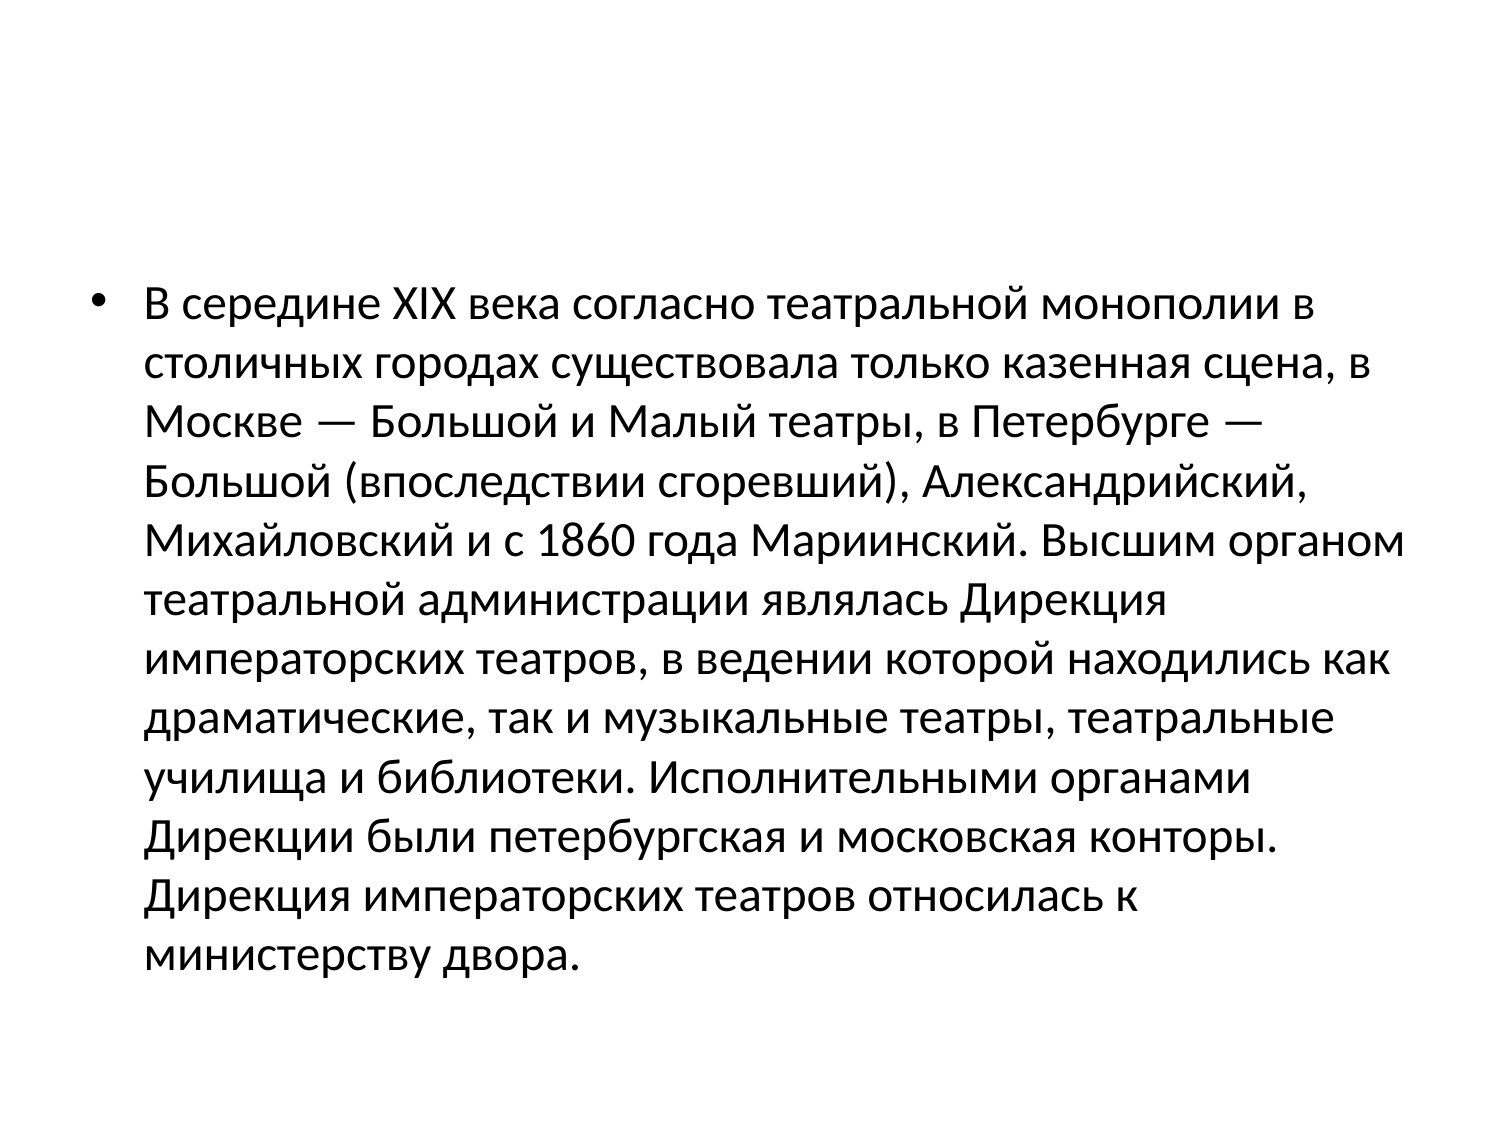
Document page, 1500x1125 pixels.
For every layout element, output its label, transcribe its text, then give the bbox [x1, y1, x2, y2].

list В середине XIX века согласно театральной монополии в столичных городах существовала только казенная сцена, в Москве — Большой и Малый театры, в Петербурге — Большой (впоследствии сгоревший), Александрийский, Михайловский и с 1860 года Мариинский. Высшим органом театральной администрации являлась Дирекция императорских театров, в ведении которой находились как драматические, так и музыкальные театры, театральные училища и библиотеки. Исполнительными органами Дирекции были петербургская и московская конторы. Дирекция императорских театров относилась к министерству двора. [75, 262, 1425, 1005]
